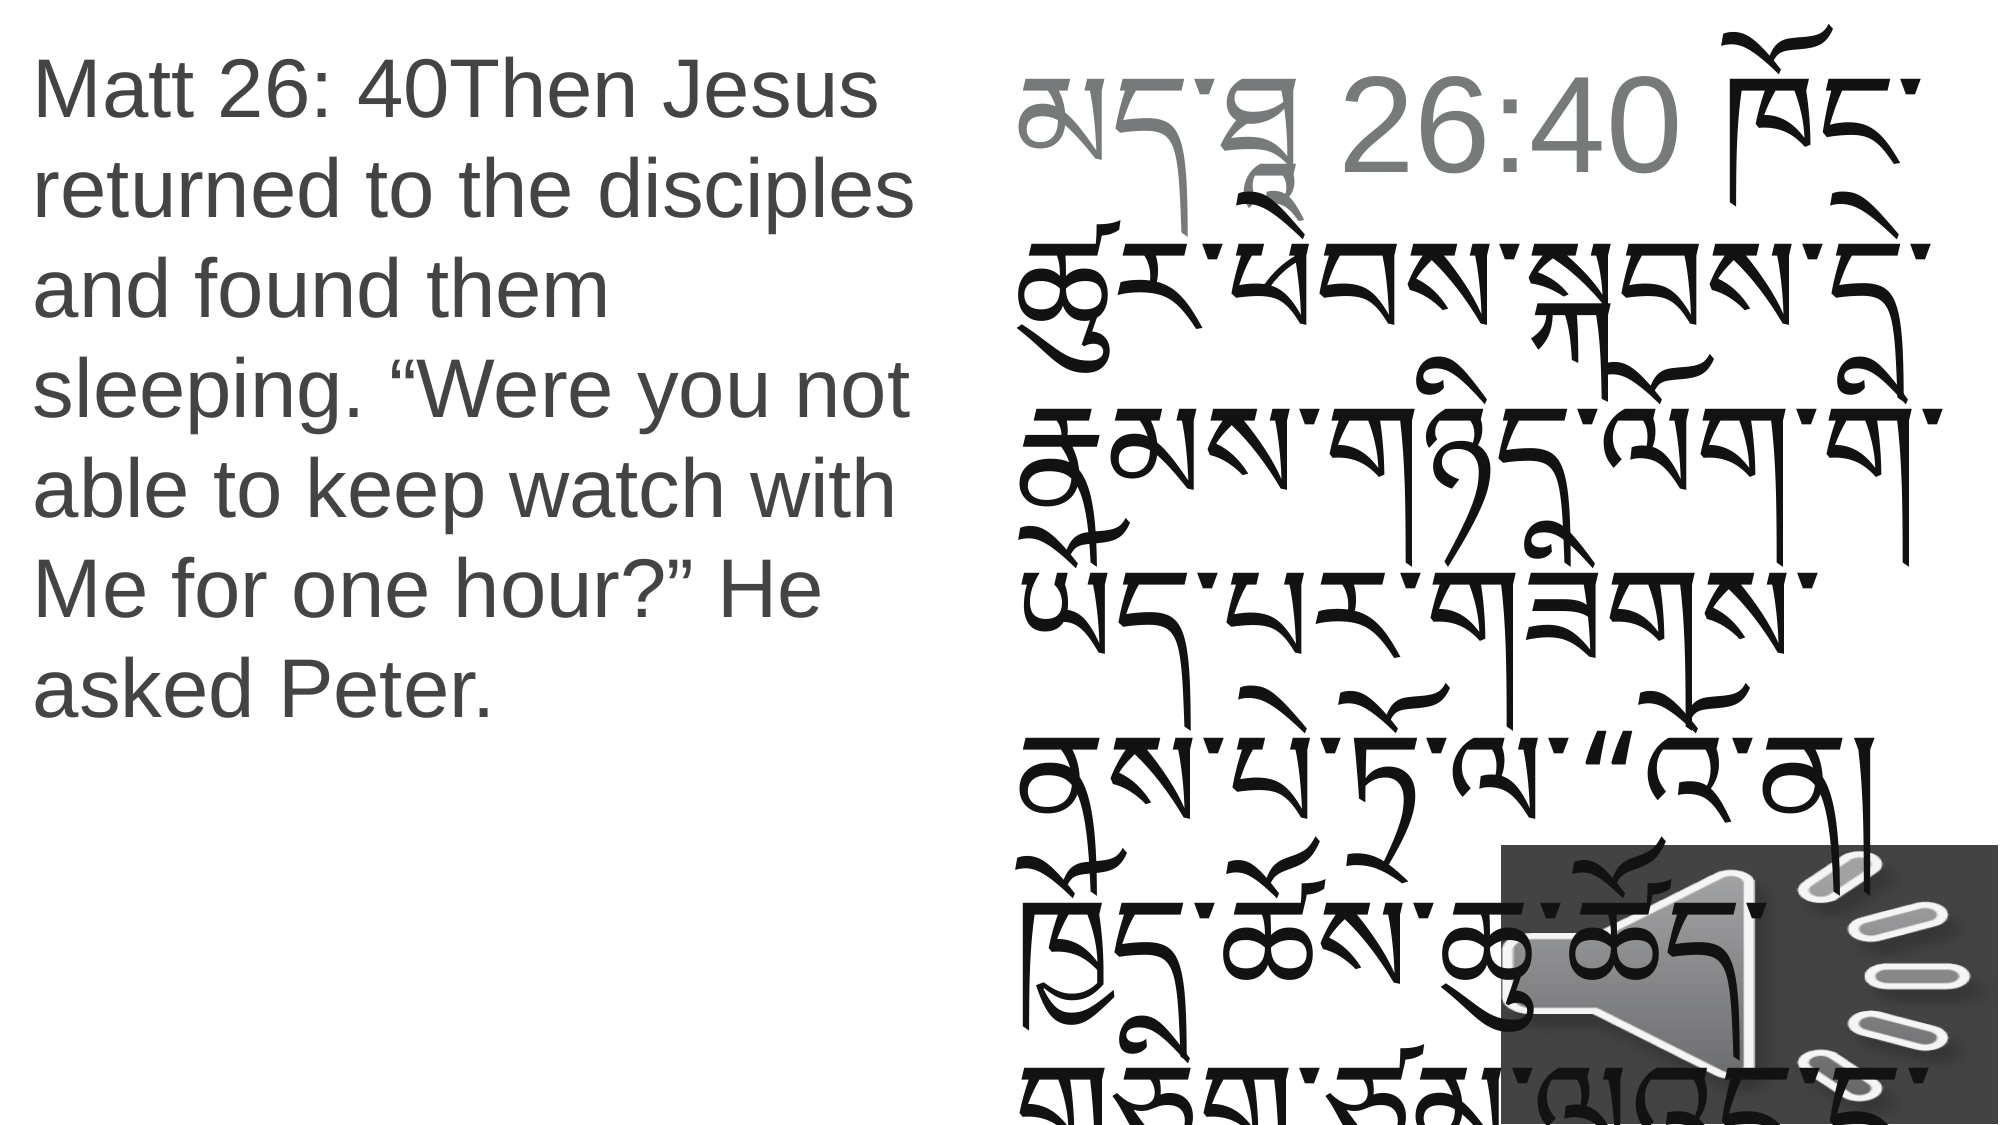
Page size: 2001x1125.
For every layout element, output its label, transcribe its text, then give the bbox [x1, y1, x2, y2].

text_box མད་ཐཱ 26:40 ཁོང་ཚུར་ཕེབས་སྐབས་དེ་རྣམས་གཉིད་ལོག་གི་ཡོད་པར་གཟིགས་ནས་པེ་ཏྲོ་ལ་“འོ་ན། ཁྱོད་ཚོས་ཆུ་ཚོད་གཅིག་ཙམ་ལའང་ང་དང་མཉམ་དུ་བྱ་ར་བྱེད་མ་ཐུབ་བམ། [999, 27, 2000, 1104]
text_box Matt 26: 40Then Jesus returned to the disciples and found them sleeping. “Were you not able to keep watch with Me for one hour?” He asked Peter. [18, 27, 973, 1104]
picture [1500, 843, 2000, 1125]
